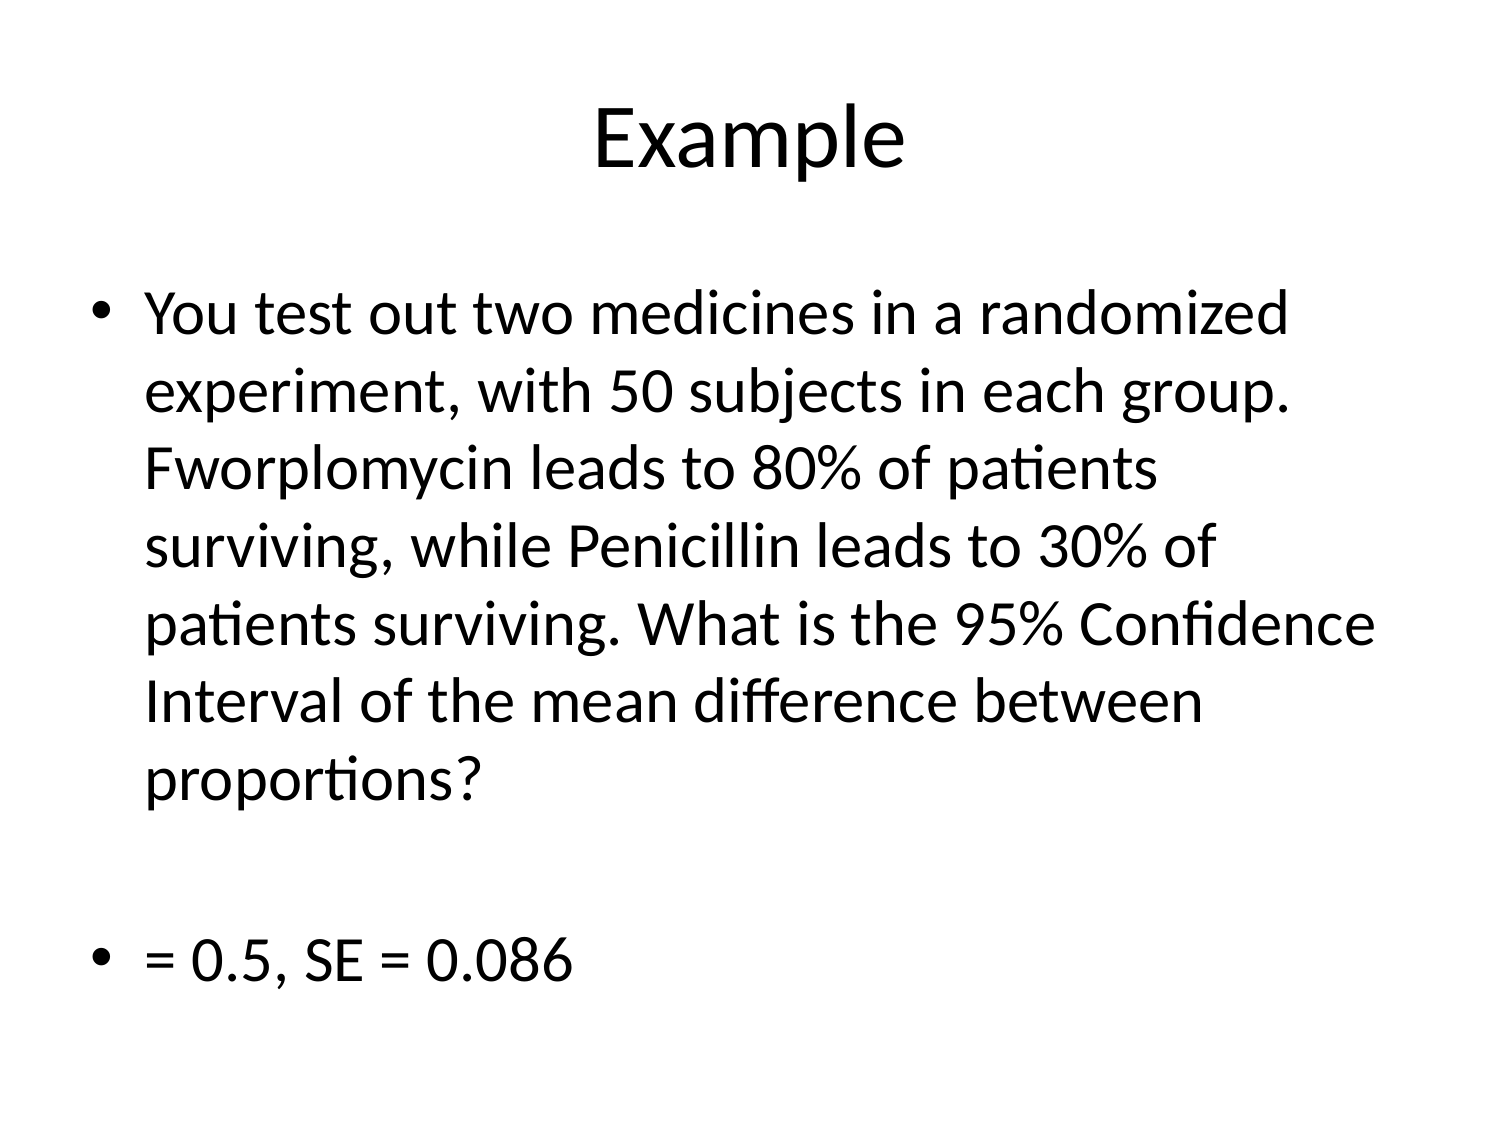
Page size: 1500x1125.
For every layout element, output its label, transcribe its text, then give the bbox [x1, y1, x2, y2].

title Example [75, 37, 1425, 225]
